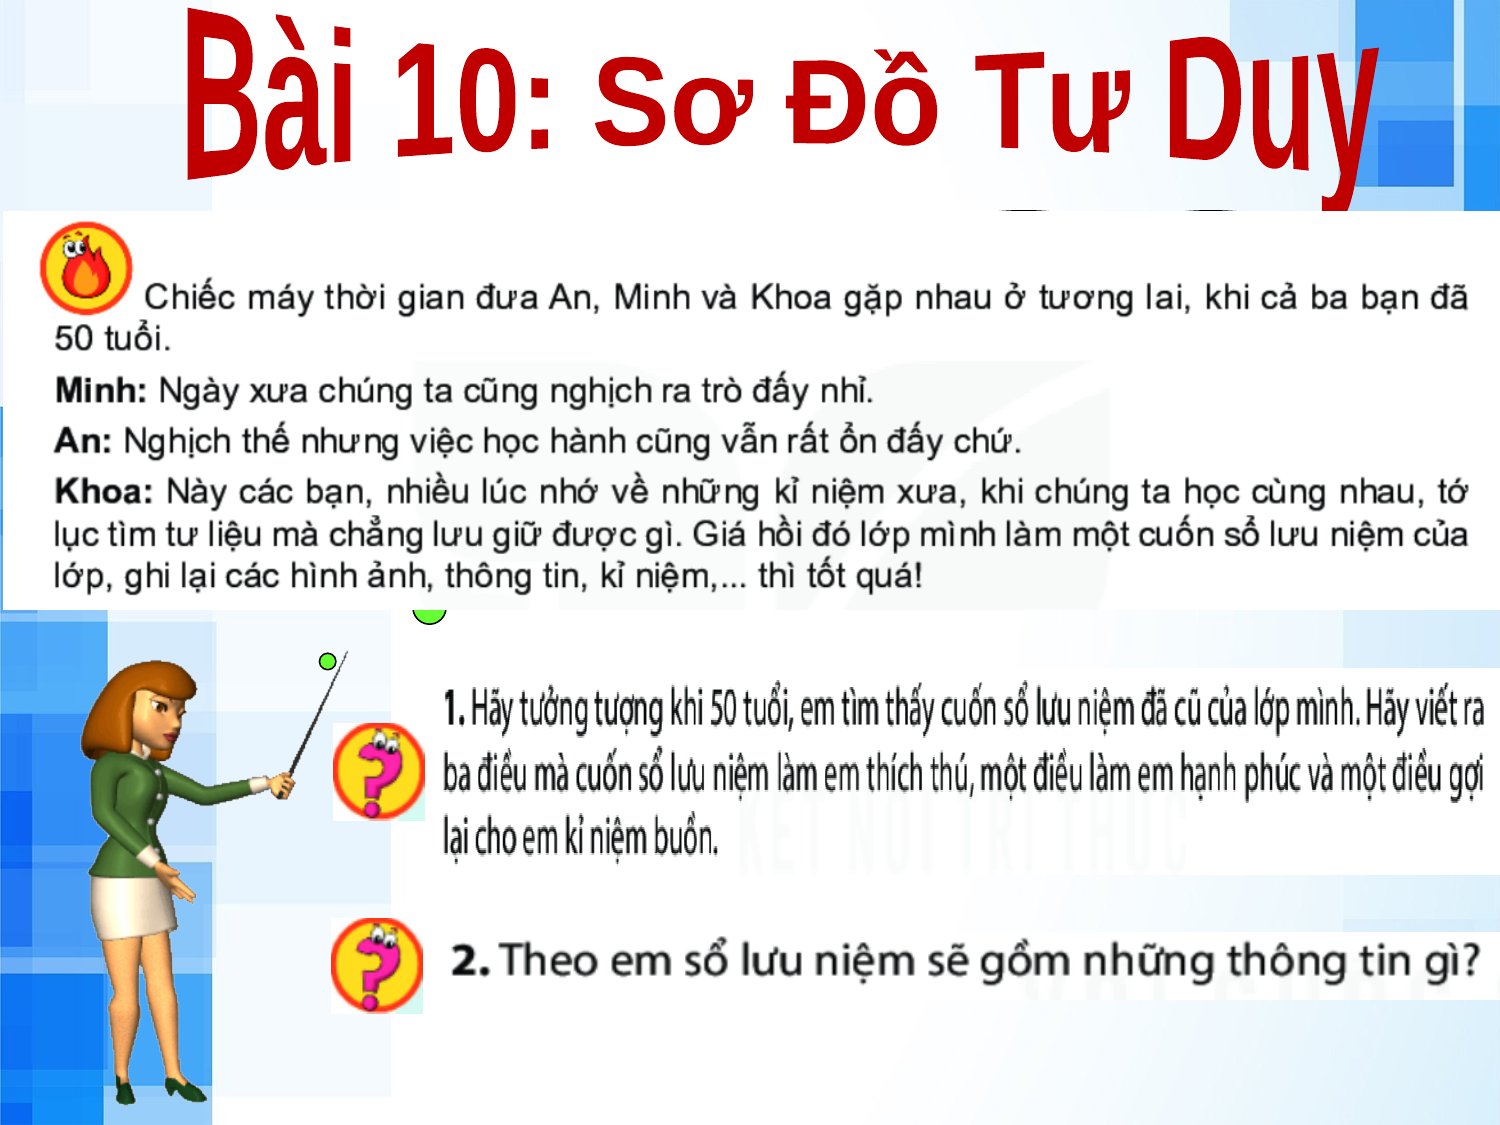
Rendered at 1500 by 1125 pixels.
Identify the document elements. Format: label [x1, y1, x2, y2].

picture [0, 0, 1500, 1125]
picture [330, 918, 423, 1015]
text_box [62, 618, 1463, 1125]
